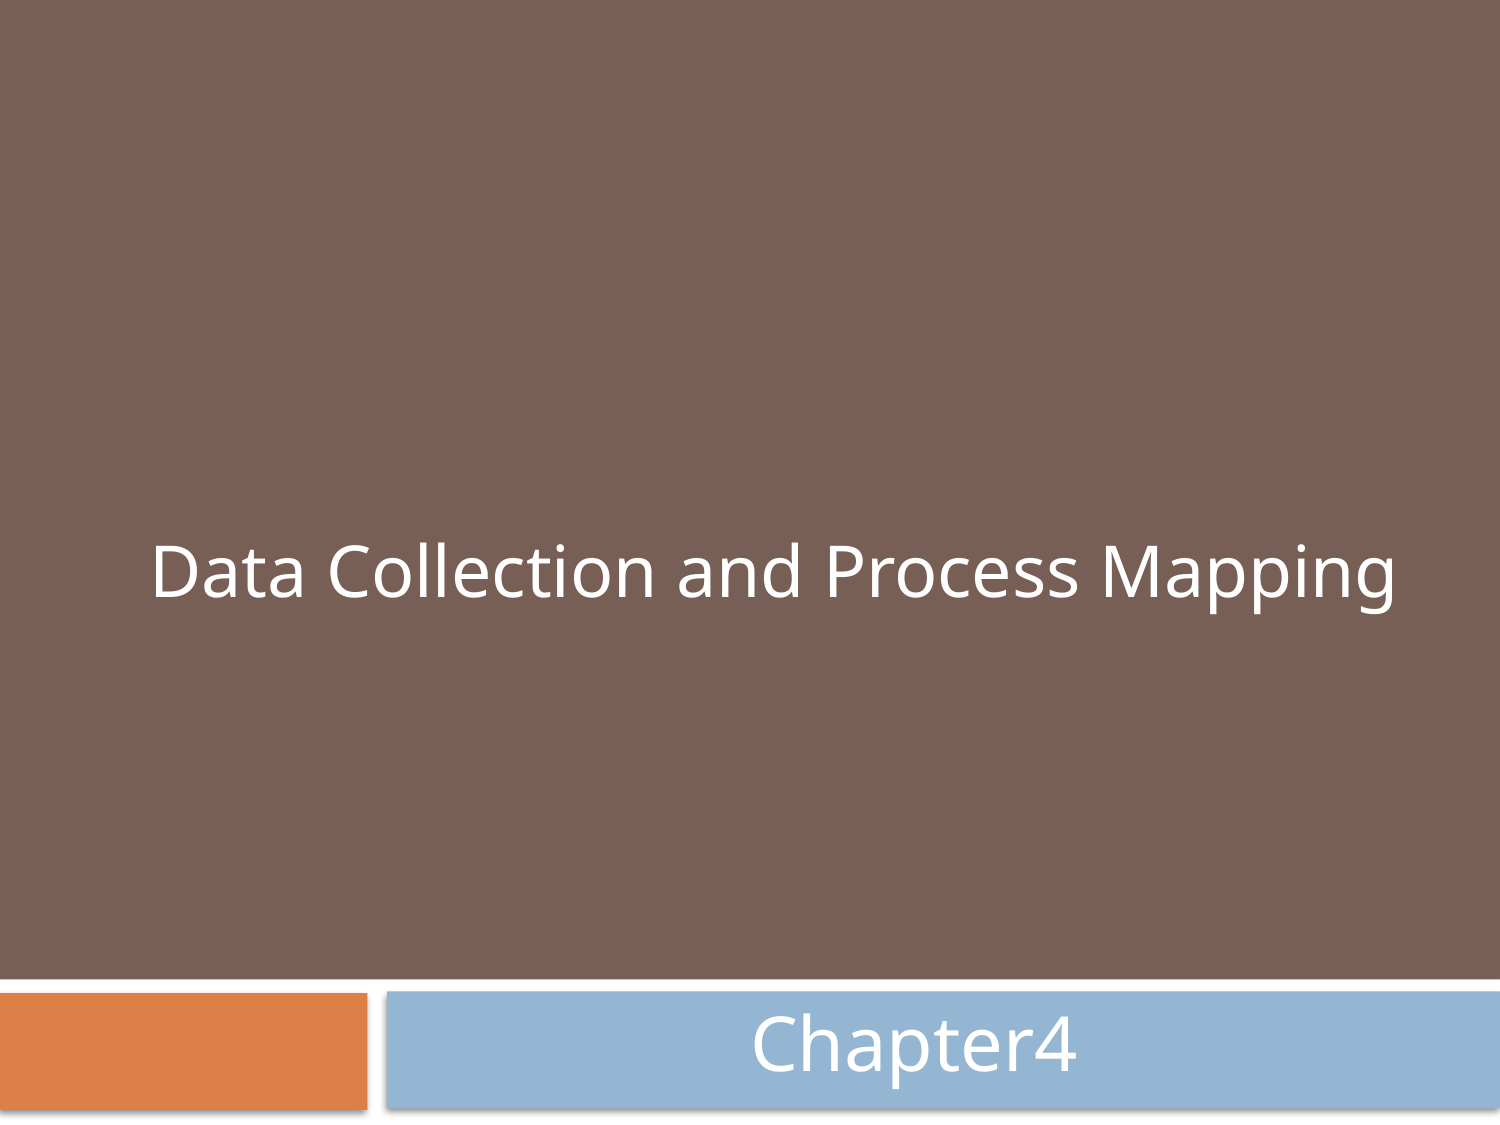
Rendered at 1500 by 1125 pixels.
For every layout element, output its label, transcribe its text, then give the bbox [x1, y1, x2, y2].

text_box Chapter4 [395, 987, 1433, 1094]
text_box Data Collection and Process Mapping [105, 456, 1443, 620]
